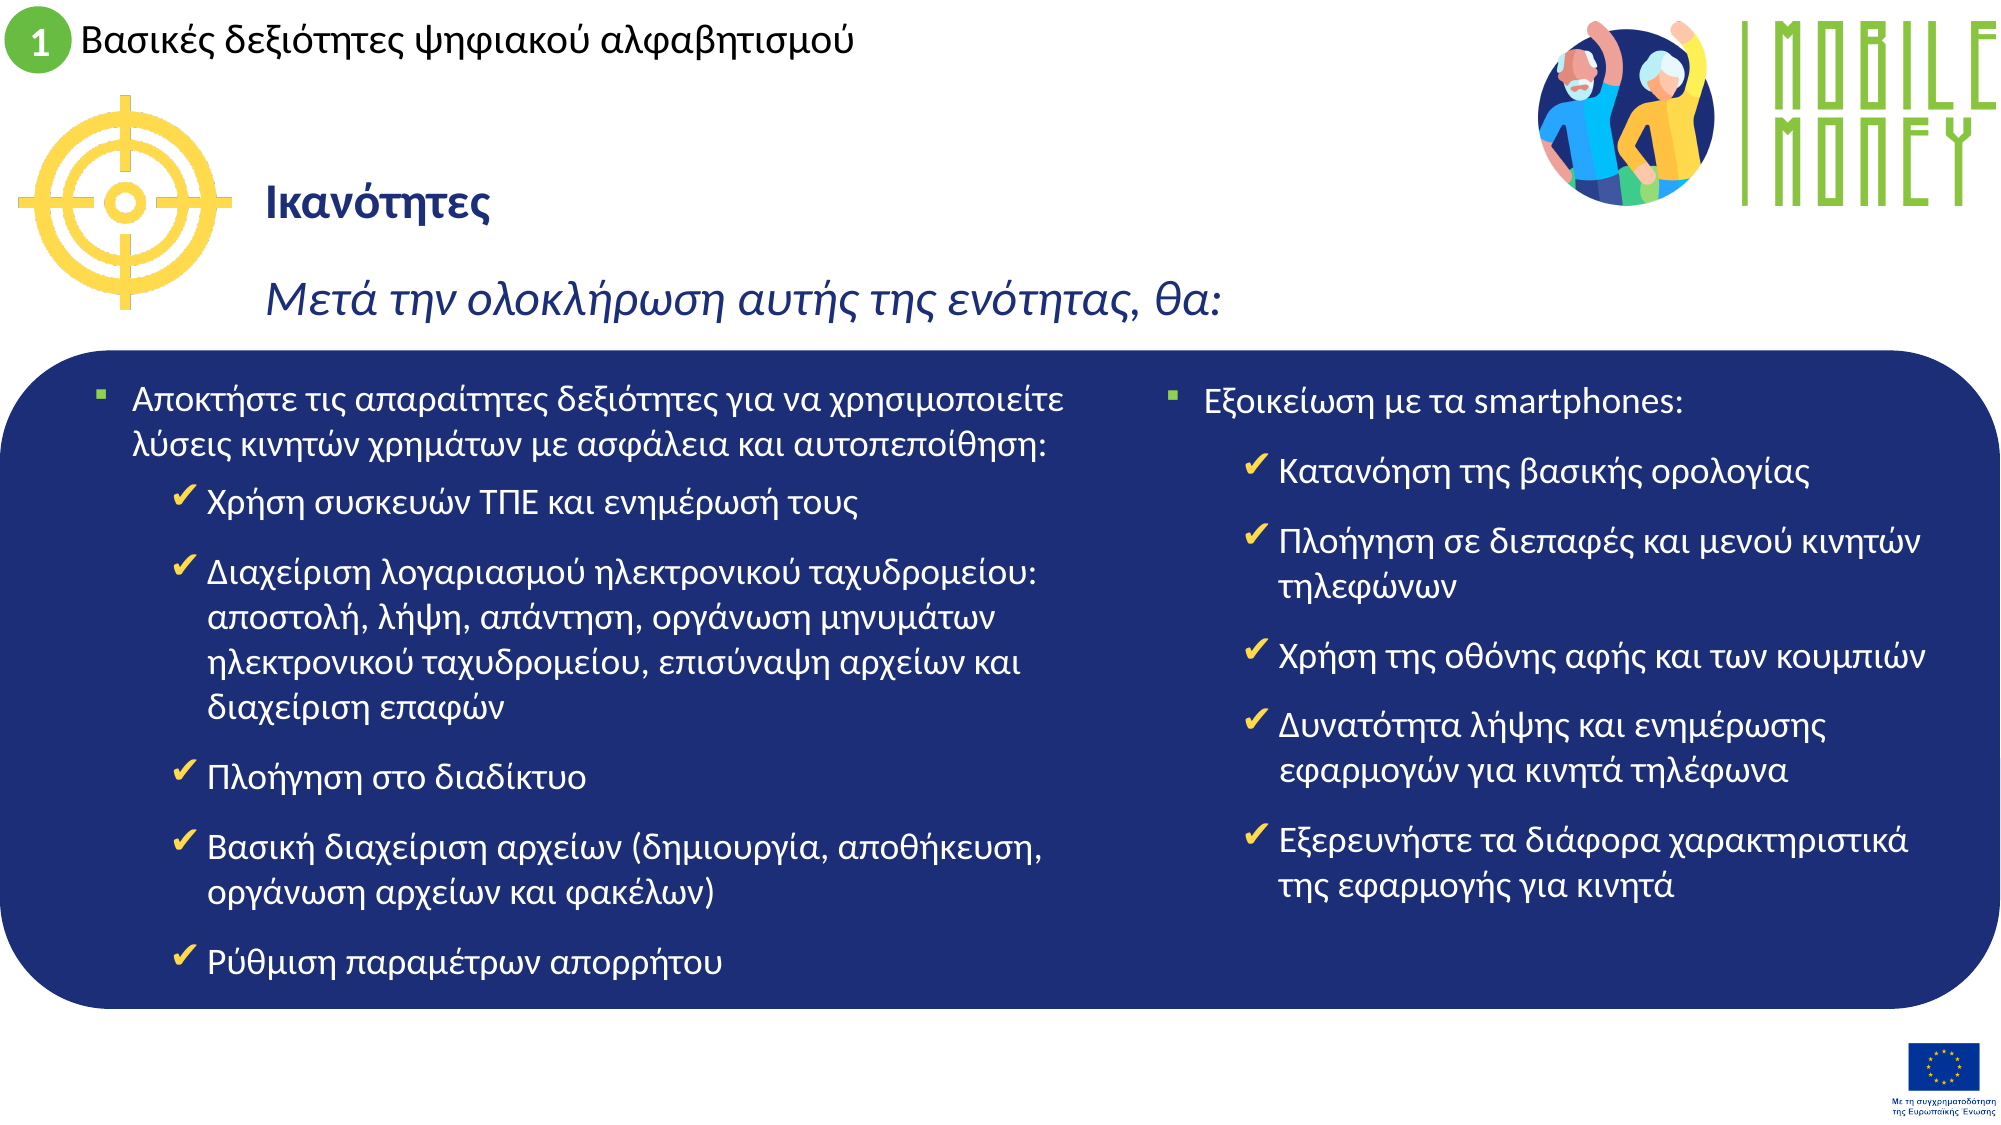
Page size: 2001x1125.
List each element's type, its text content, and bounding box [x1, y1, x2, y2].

title Ικανότητες [254, 152, 1519, 254]
picture [0, 77, 251, 329]
picture [1538, 0, 1996, 228]
text_box Βασικές δεξιότητες ψηφιακού αλφαβητισμού [65, 6, 1266, 74]
picture [1888, 1033, 2000, 1125]
text_box Εξοικείωση με τα smartphones: Κατανόηση της βασικής ορολογίας Πλοήγηση σε διεπαφές και μενού κινητών τηλεφώνων Χρήση της οθόνης αφής και των κουμπιών Δυνατότητα λήψης και ενημέρωσης εφαρμογών για κινητά τηλέφωνα Εξερευνήστε τα διάφορα χαρακτηριστικά της εφαρμογής για κινητά [1151, 368, 1963, 975]
text_box Αποκτήστε τις απαραίτητες δεξιότητες για να χρησιμοποιείτε λύσεις κινητών χρημάτων με ασφάλεια και αυτοπεποίθηση: Χρήση συσκευών ΤΠΕ και ενημέρωσή τους Διαχείριση λογαριασμού ηλεκτρονικού ταχυδρομείου: αποστολή, λήψη, απάντηση, οργάνωση μηνυμάτων ηλεκτρονικού ταχυδρομείου, επισύναψη αρχείων και διαχείριση επαφών Πλοήγηση στο διαδίκτυο Βασική διαχείριση αρχείων (δημιουργία, αποθήκευση, οργάνωση αρχείων και φακέλων) Ρύθμιση παραμέτρων απορρήτου [79, 366, 1121, 1106]
text_box Μετά την ολοκλήρωση αυτής της ενότητας, θα: [252, 257, 1250, 333]
text_box 1 [4, 6, 72, 74]
